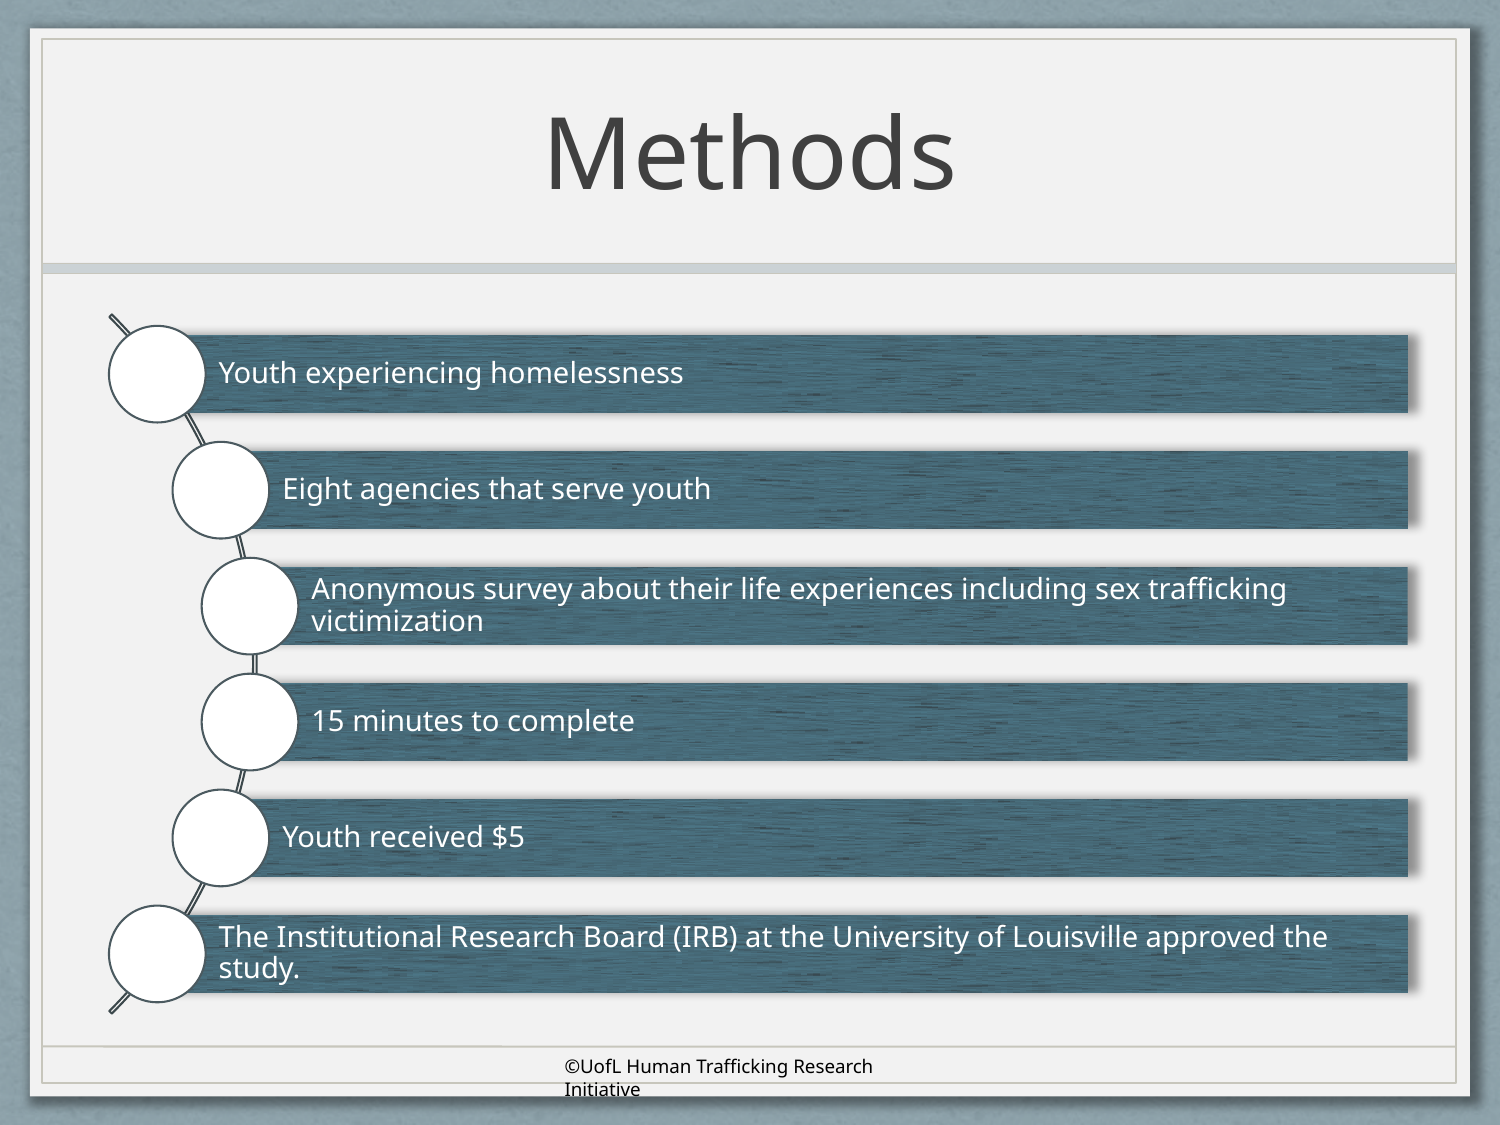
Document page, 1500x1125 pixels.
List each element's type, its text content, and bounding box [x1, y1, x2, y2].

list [97, 296, 1419, 1032]
title Methods [147, 40, 1353, 260]
text_box ©UofL Human Trafficking Research Initiative [549, 1047, 950, 1108]
